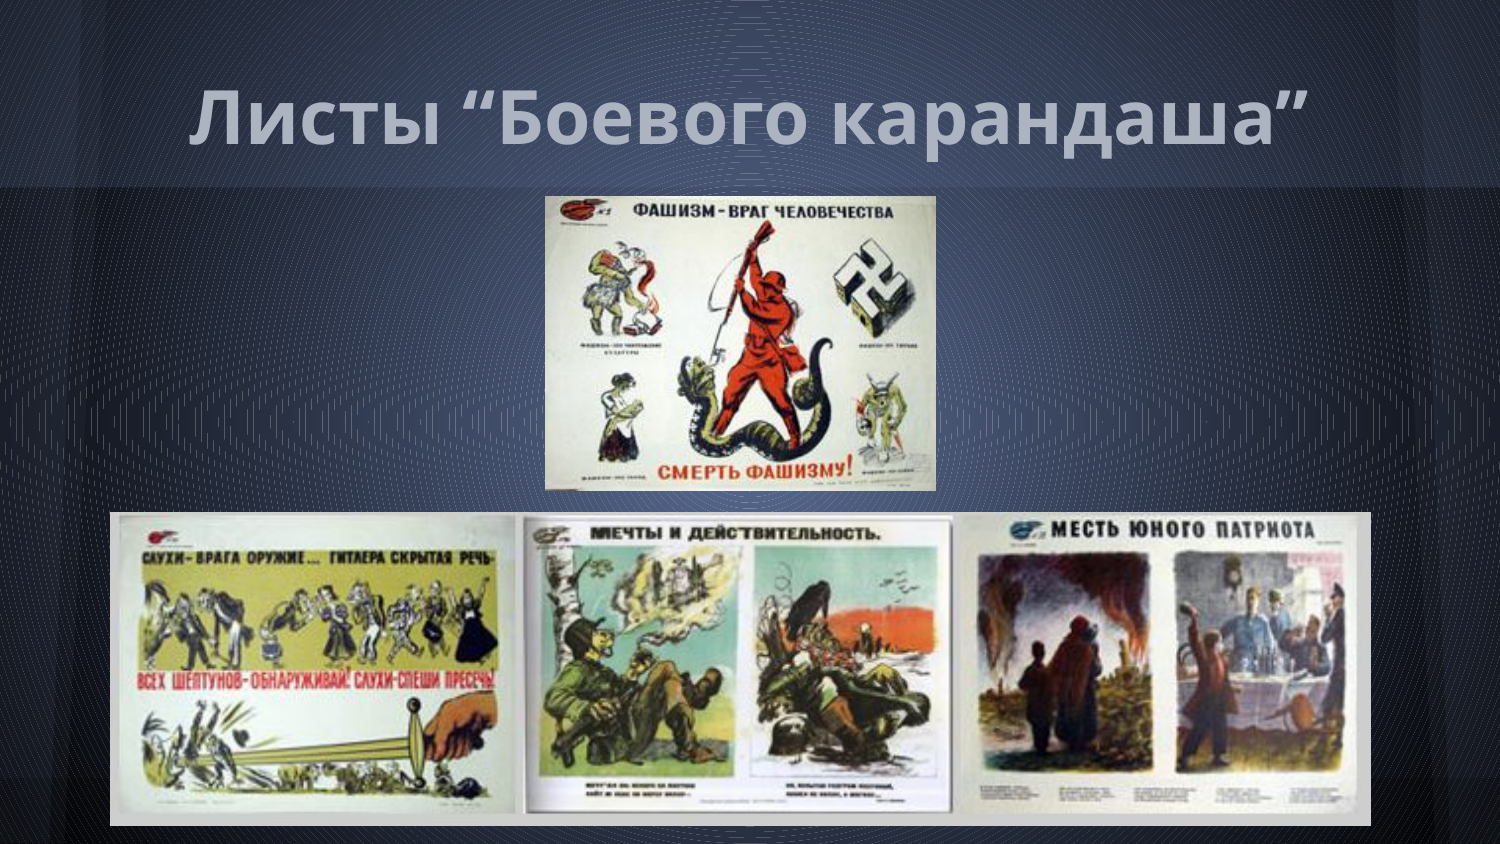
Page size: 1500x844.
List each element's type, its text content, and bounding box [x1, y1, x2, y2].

title Листы “Боевого карандаша” [75, 33, 1425, 175]
picture [110, 512, 1371, 826]
picture [545, 196, 937, 491]
